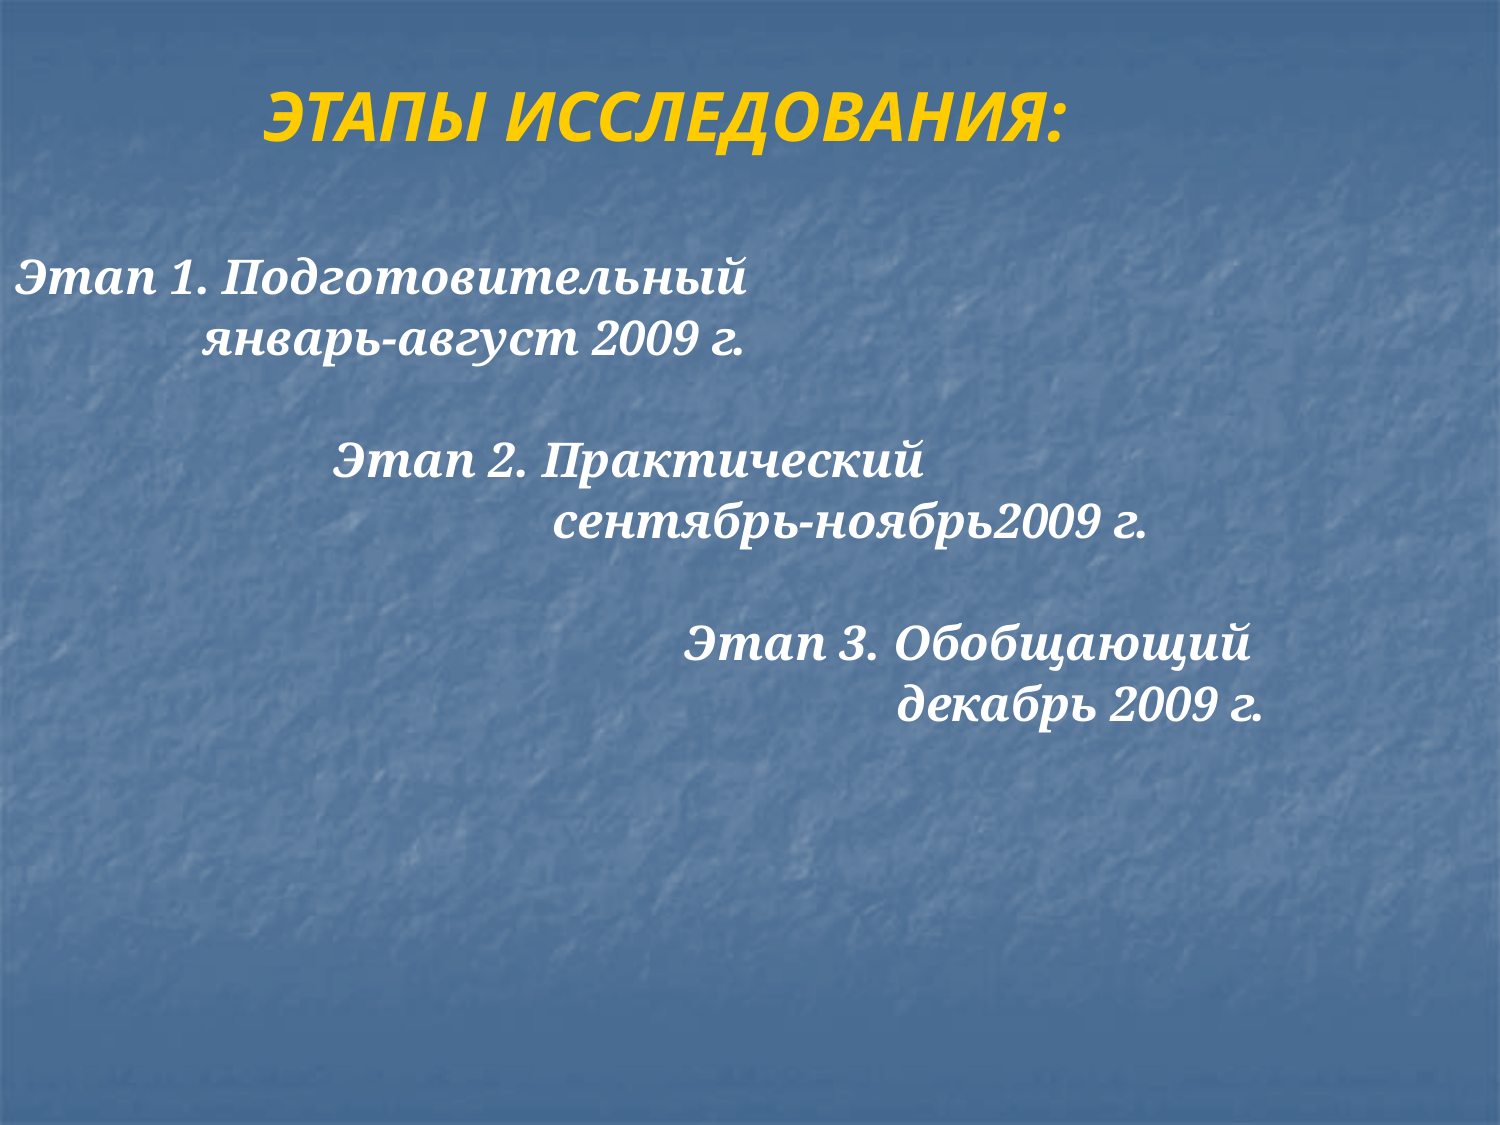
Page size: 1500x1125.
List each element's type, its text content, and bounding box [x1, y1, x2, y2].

list ЭТАПЫ ИССЛЕДОВАНИЯ: Этап 1. Подготовительный январь-август 2009 г. Этап 2. Практический сентябрь-ноябрь2009 г. Этап 3. Обобщающий декабрь 2009 г. [0, 74, 1500, 743]
